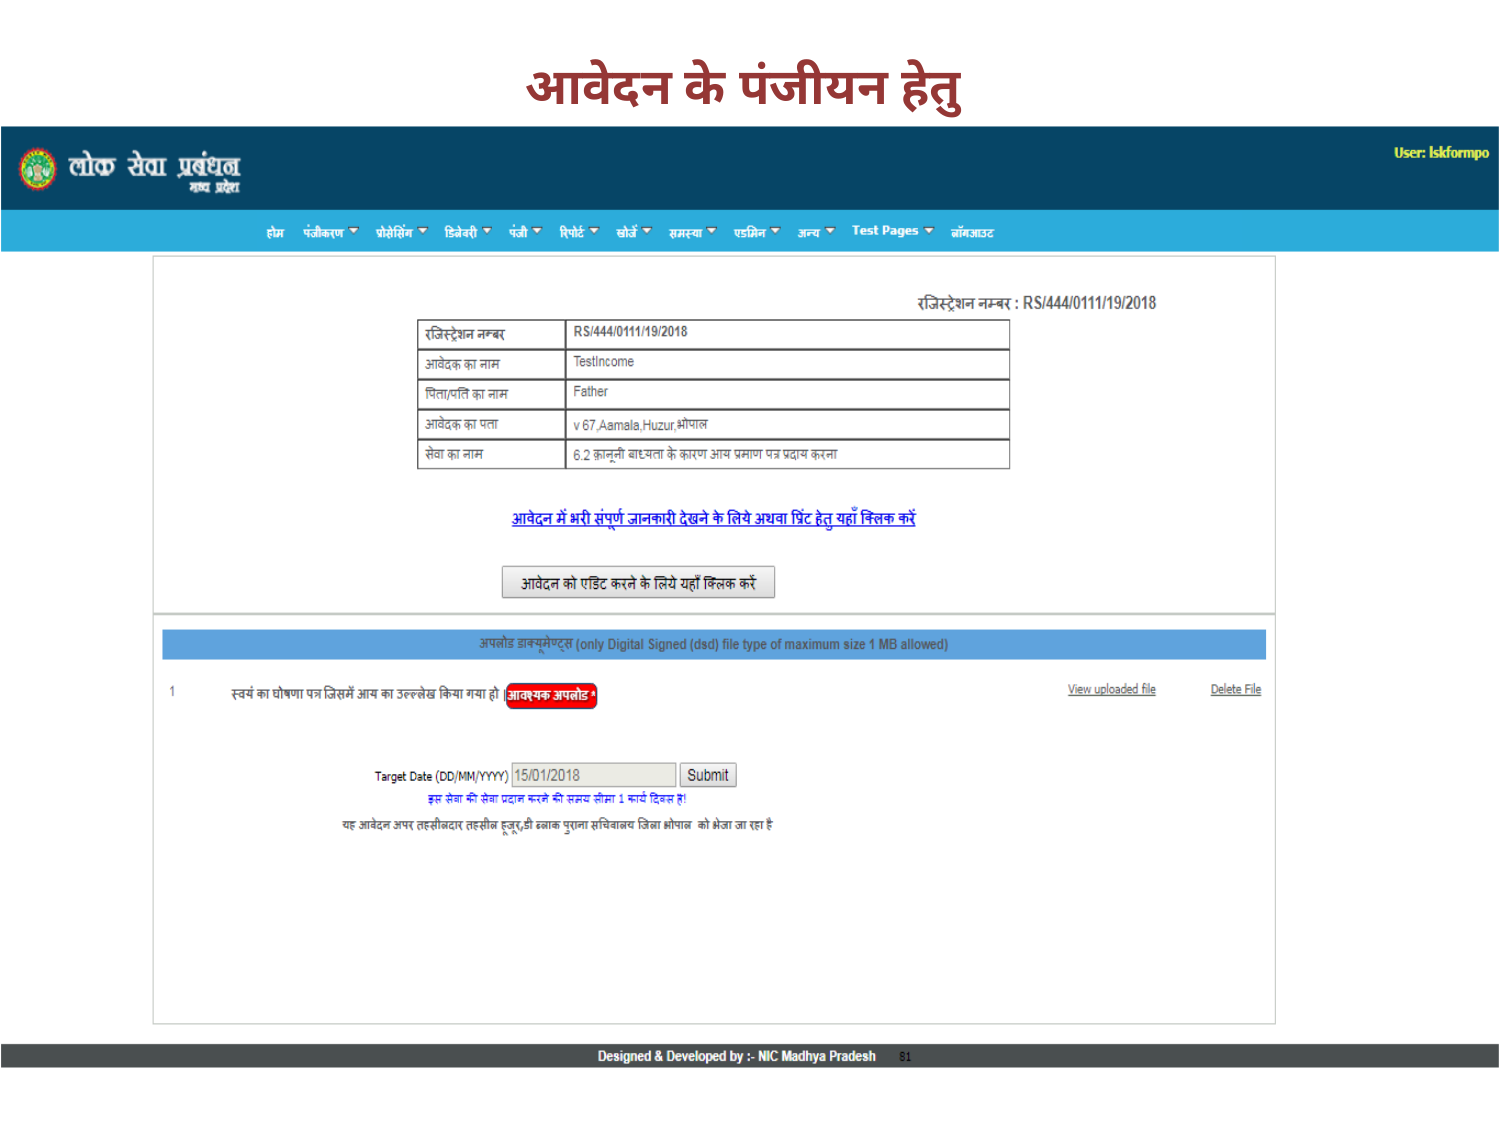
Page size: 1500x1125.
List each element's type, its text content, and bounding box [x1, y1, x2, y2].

title आवेदन के पंजीयन हेतु [0, 45, 1500, 124]
picture [0, 124, 1500, 1125]
